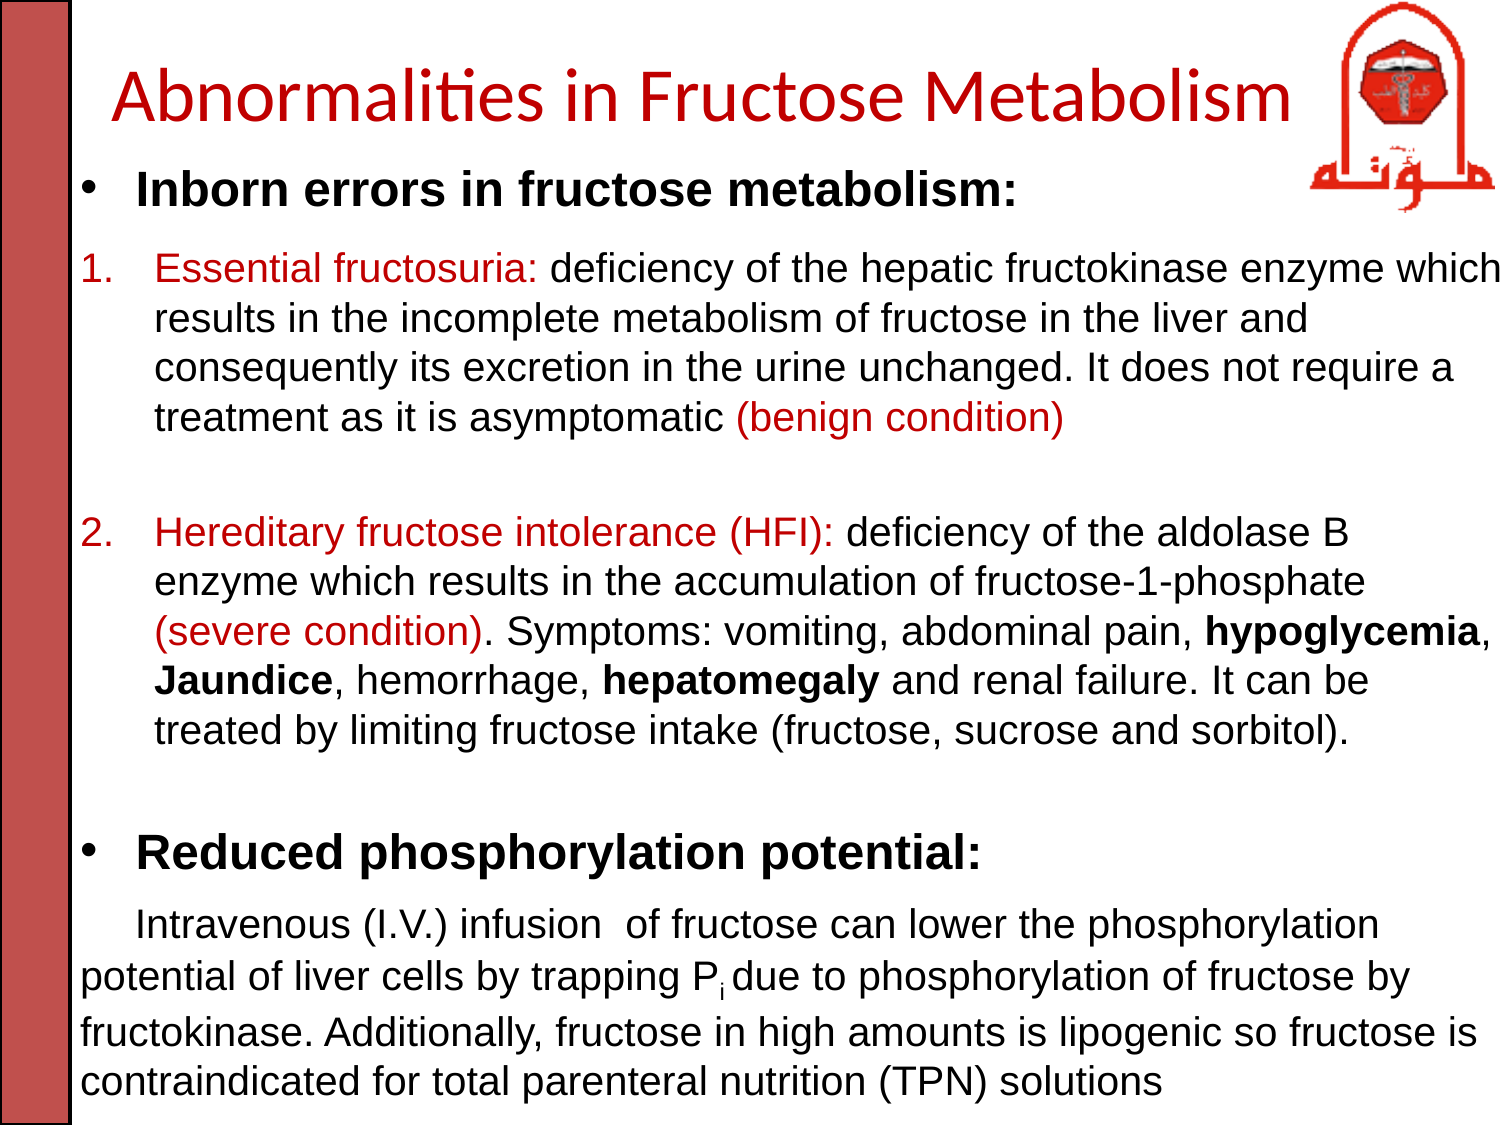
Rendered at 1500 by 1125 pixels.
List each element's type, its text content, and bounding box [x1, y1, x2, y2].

text_box Inborn errors in fructose metabolism: Essential fructosuria: deficiency of the hepatic fructokinase enzyme which results in the incomplete metabolism of fructose in the liver and consequently its excretion in the urine unchanged. It does not require a treatment as it is asymptomatic (benign condition) Hereditary fructose intolerance (HFI): deficiency of the aldolase B enzyme which results in the accumulation of fructose-1-phosphate (severe condition). Symptoms: vomiting, abdominal pain, hypoglycemia, Jaundice, hemorrhage, hepatomegaly and renal failure. It can be treated by limiting fructose intake (fructose, sucrose and sorbitol). Reduced phosphorylation potential: Intravenous (I.V.) infusion of fructose can lower the phosphorylation potential of liver cells by trapping Pi due to phosphorylation of fructose by fructokinase. Additionally, fructose in high amounts is lipogenic so fructose is contraindicated for total parenteral nutrition (TPN) solutions [64, 148, 1500, 1125]
text_box [0, 0, 72, 1125]
title Abnormalities in Fructose Metabolism [72, 0, 1304, 148]
picture [1306, 0, 1495, 213]
